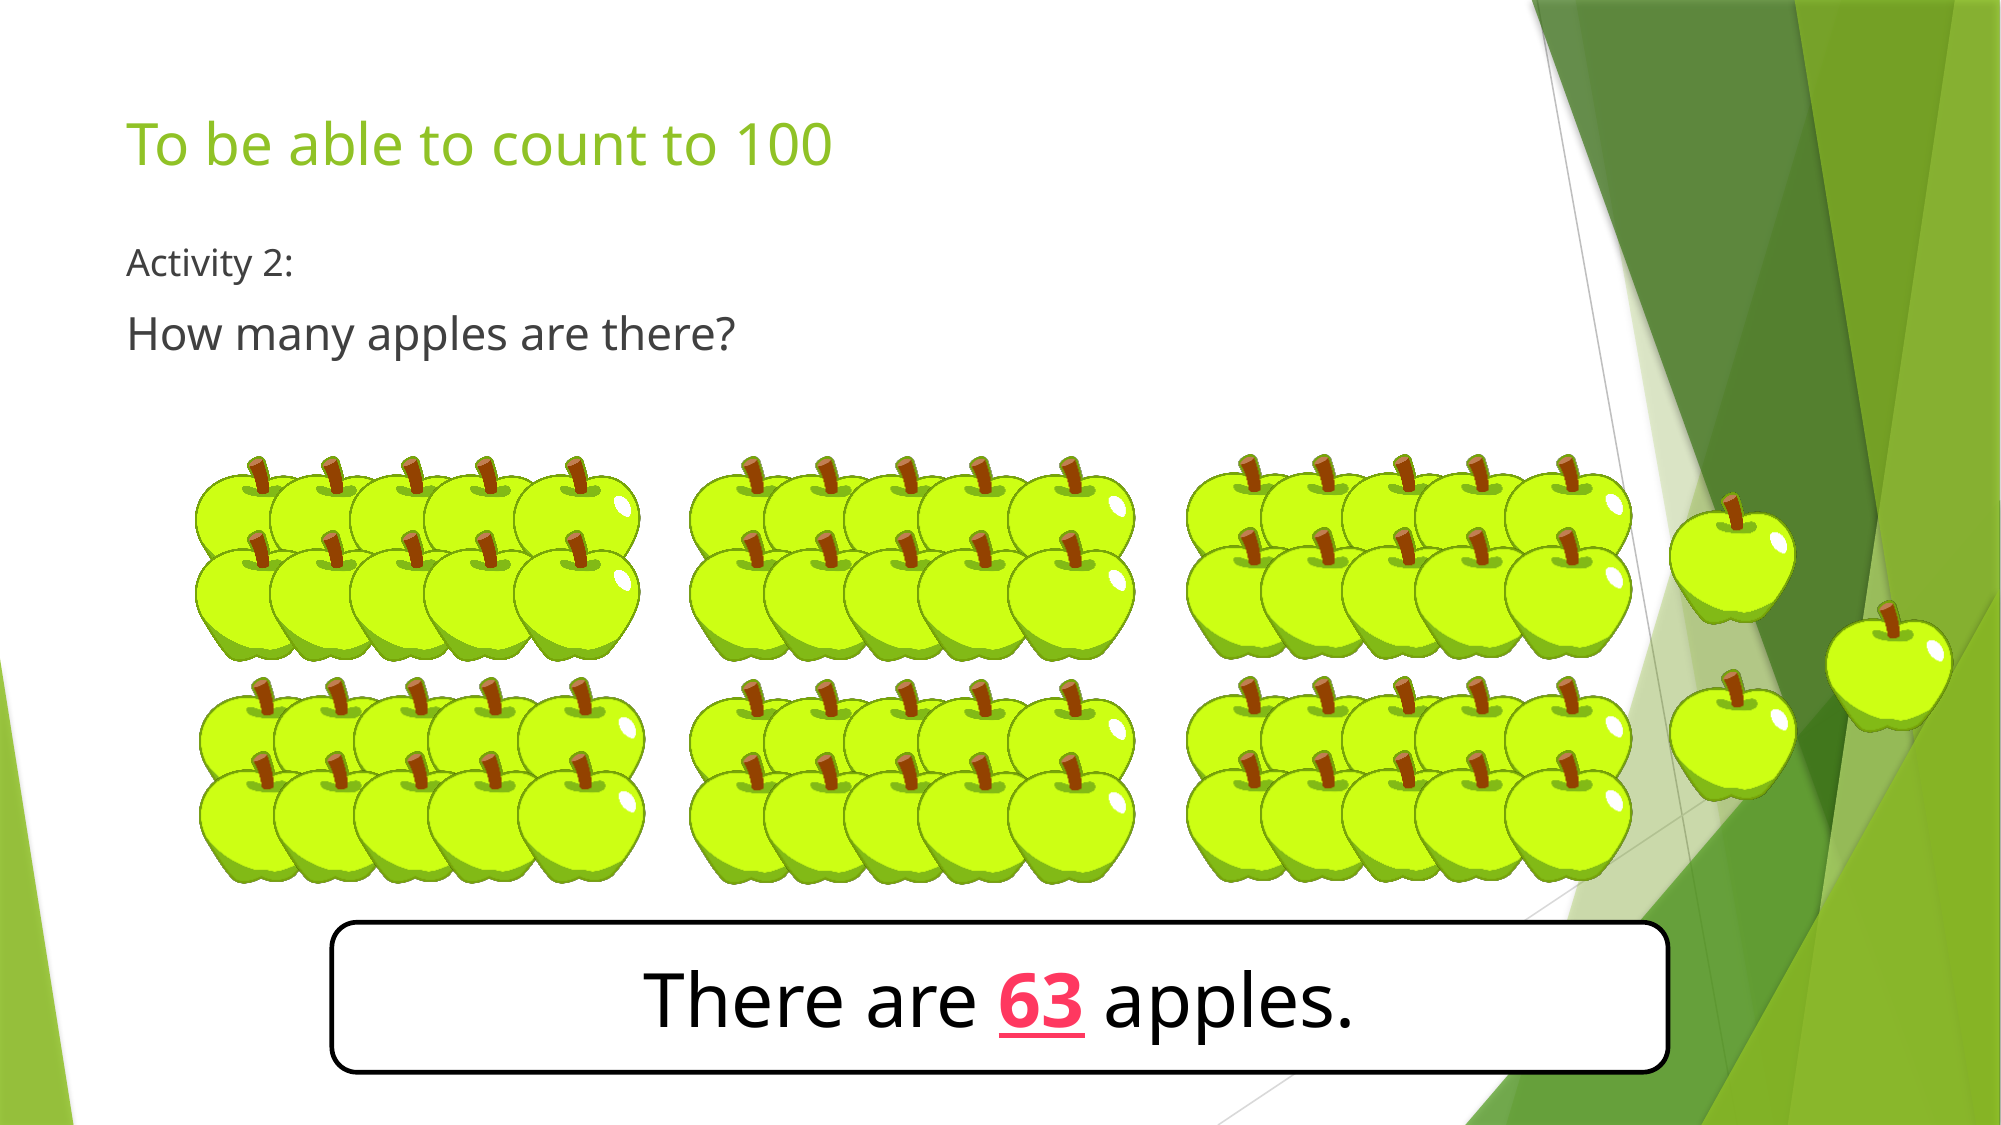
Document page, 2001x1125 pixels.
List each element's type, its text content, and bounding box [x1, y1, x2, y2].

text_box There are 63 apples. [330, 920, 1670, 1074]
picture [1813, 595, 1963, 745]
picture [1658, 665, 1807, 814]
picture [183, 451, 655, 896]
picture [1657, 488, 1807, 637]
picture [678, 451, 1145, 897]
list Activity 2: How many apples are there? [111, 231, 1522, 868]
title To be able to count to 100 [111, 99, 1522, 231]
picture [1175, 449, 1642, 895]
